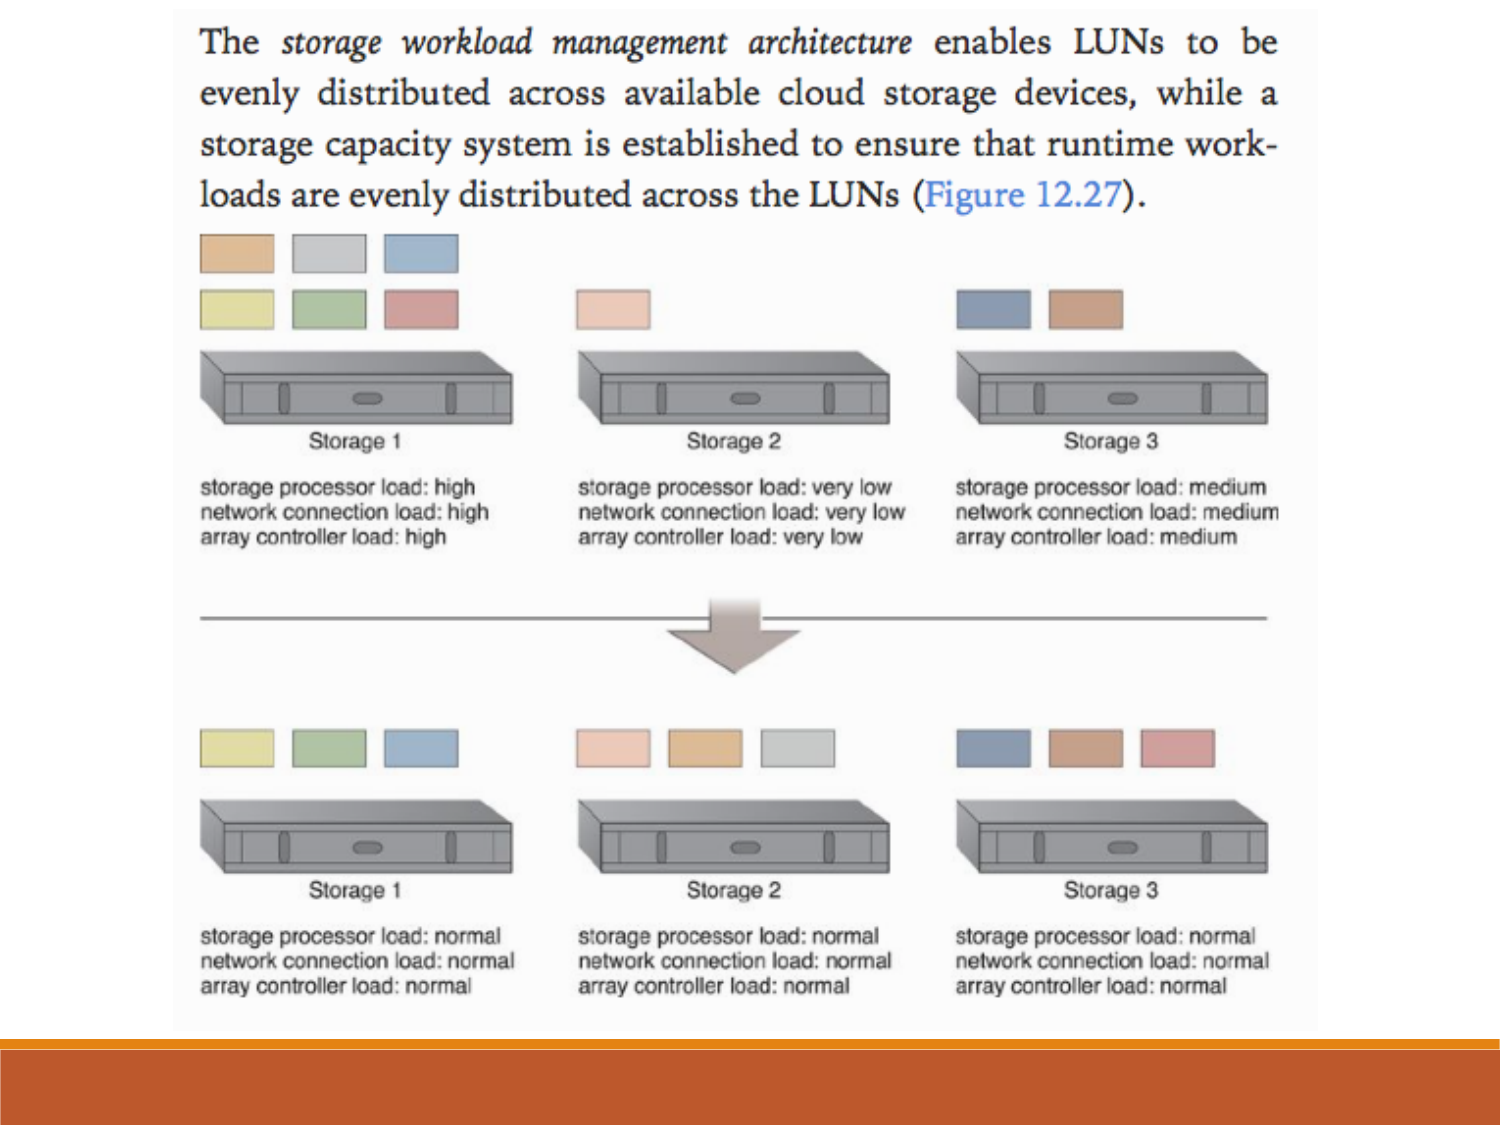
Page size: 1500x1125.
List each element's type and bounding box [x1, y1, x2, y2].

picture [173, 9, 1319, 1032]
